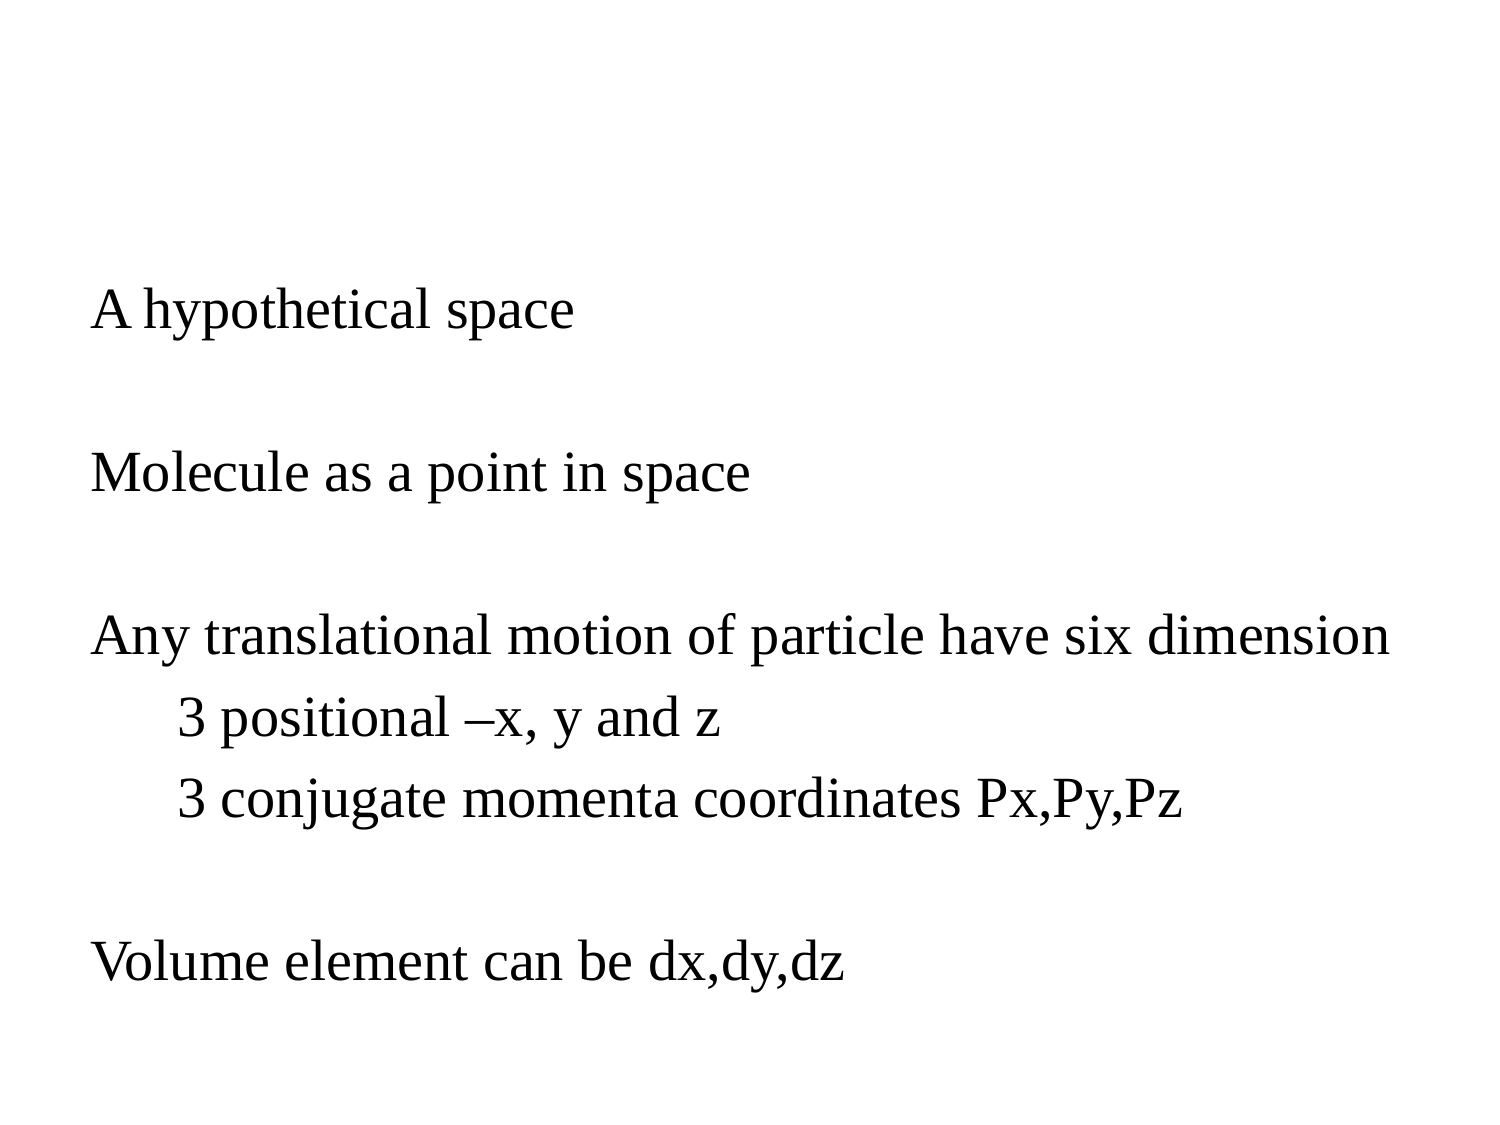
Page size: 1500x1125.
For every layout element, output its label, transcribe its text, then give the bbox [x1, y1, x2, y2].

list A hypothetical space Molecule as a point in space Any translational motion of particle have six dimension 3 positional –x, y and z 3 conjugate momenta coordinates Px,Py,Pz Volume element can be dx,dy,dz [75, 262, 1425, 1005]
